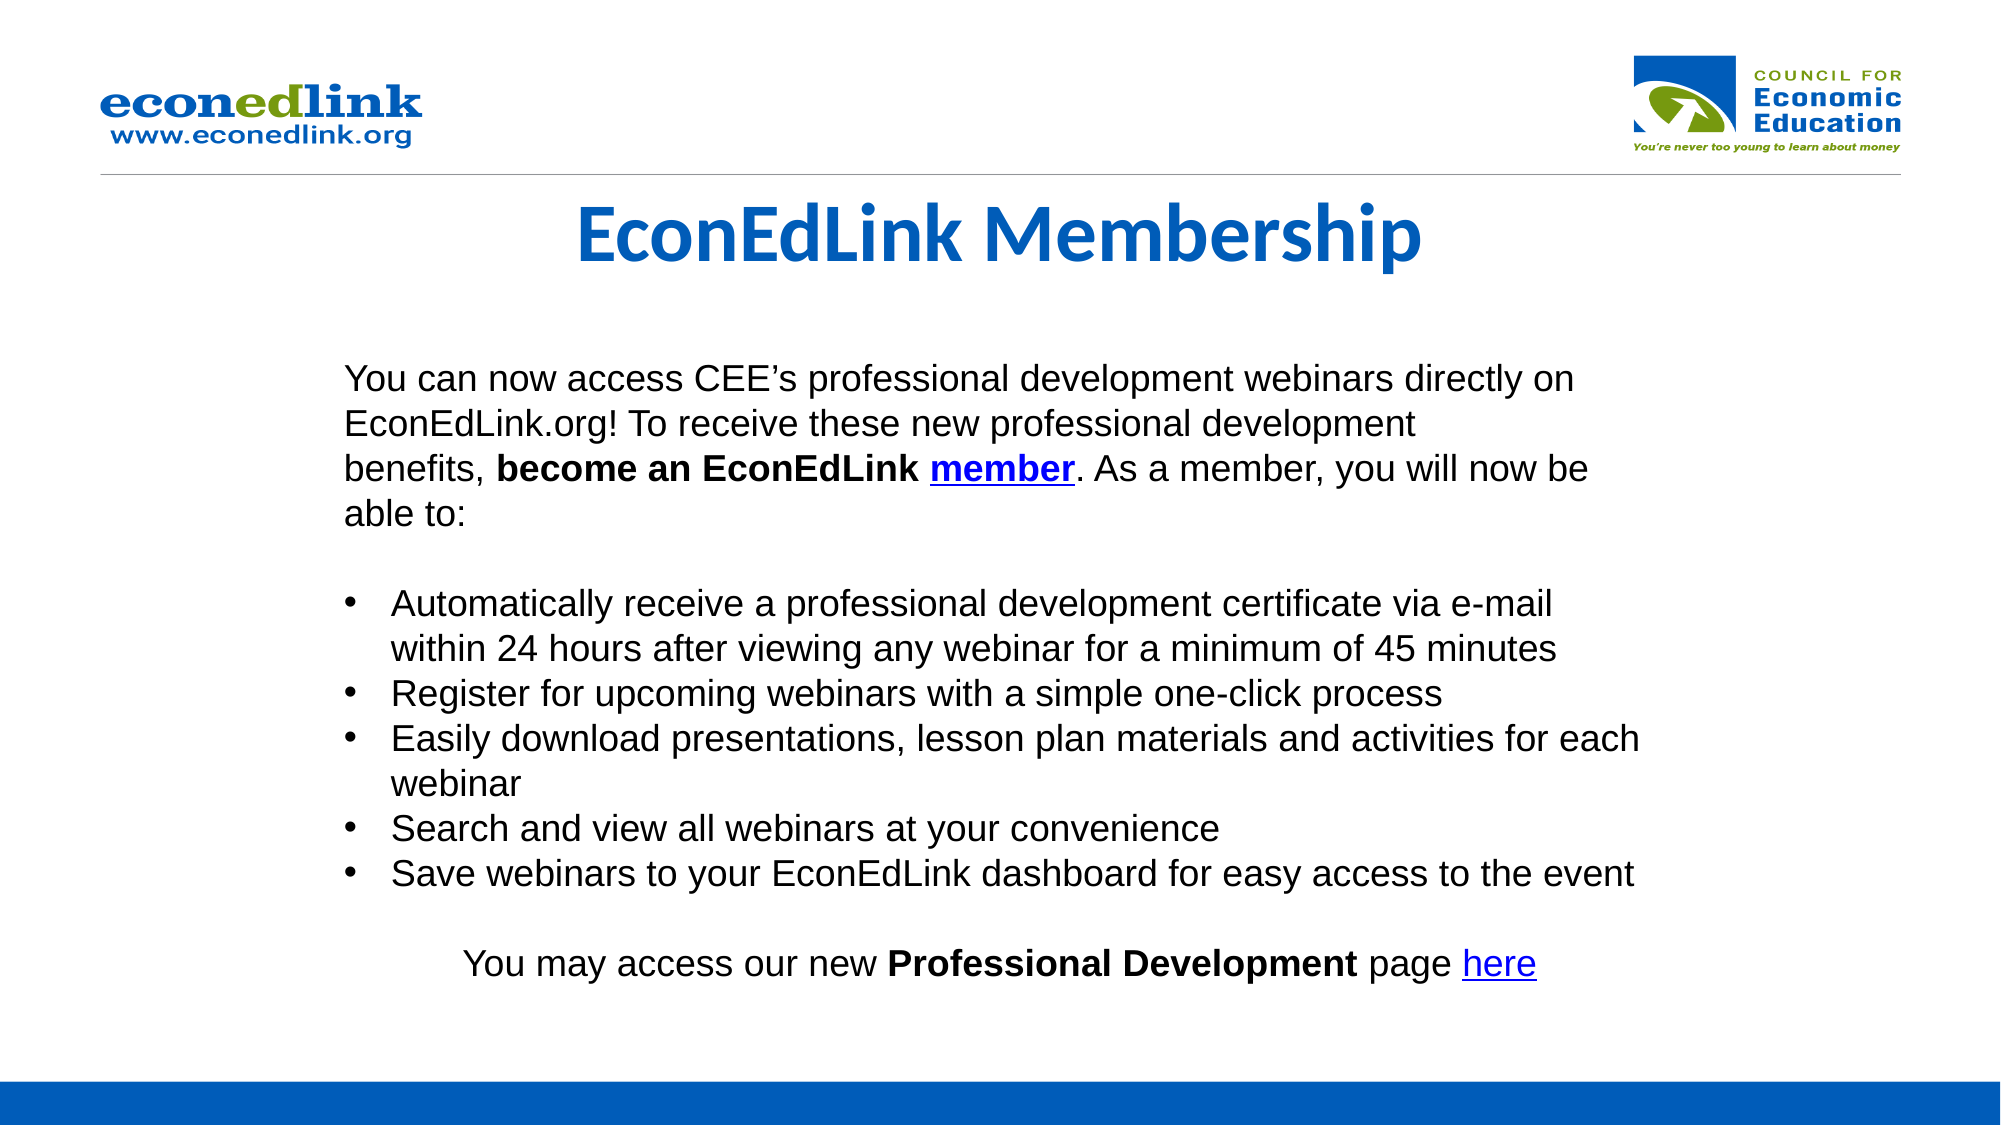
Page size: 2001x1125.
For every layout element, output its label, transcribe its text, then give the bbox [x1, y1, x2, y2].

text_box You can now access CEE’s professional development webinars directly on EconEdLink.org! To receive these new professional development benefits, become an EconEdLink member. As a member, you will now be able to: Automatically receive a professional development certificate via e-mail within 24 hours after viewing any webinar for a minimum of 45 minutes Register for upcoming webinars with a simple one-click process Easily download presentations, lesson plan materials and activities for each webinar Search and view all webinars at your convenience Save webinars to your EconEdLink dashboard for easy access to the event You may access our new Professional Development page here [329, 346, 1671, 1037]
title EconEdLink Membership [324, 124, 1676, 313]
picture [0, 0, 2001, 1125]
